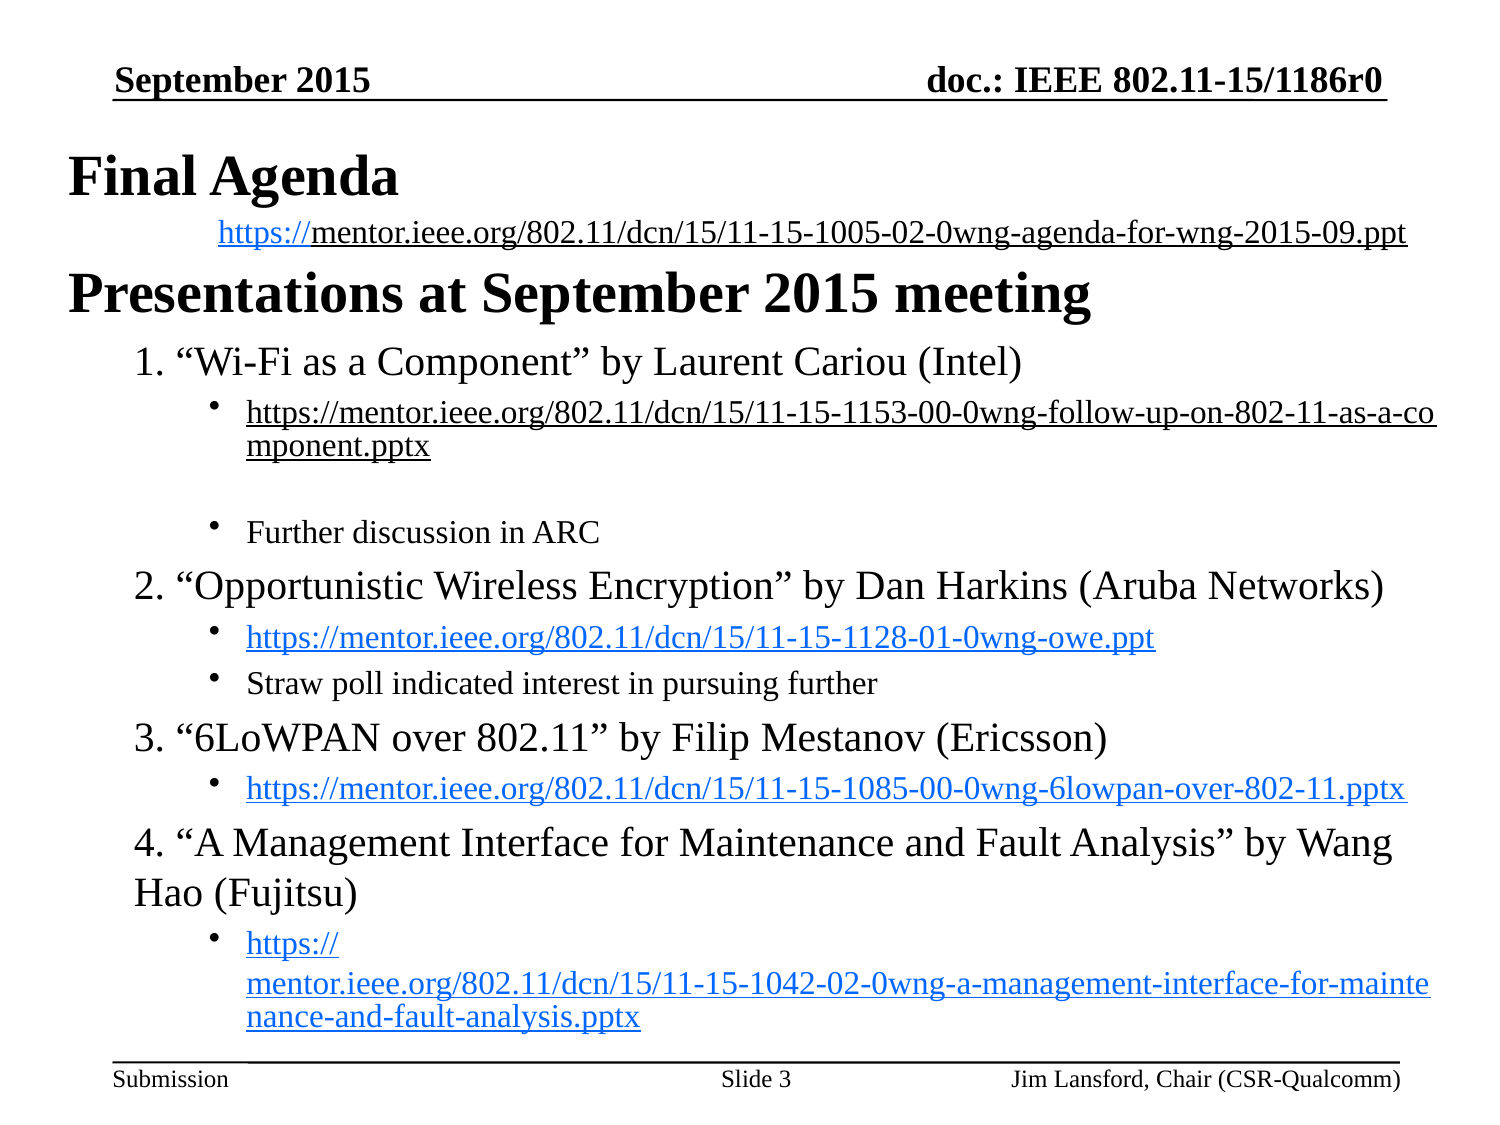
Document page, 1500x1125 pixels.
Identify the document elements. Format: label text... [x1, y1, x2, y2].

footer Jim Lansford, Chair (CSR-Qualcomm) [997, 1062, 1402, 1093]
list Final Agenda https://mentor.ieee.org/802.11/dcn/15/11-15-1005-02-0wng-agenda-for-wng-2015-09.ppt Presentations at September 2015 meeting 1. “Wi-Fi as a Component” by Laurent Cariou (Intel) https://mentor.ieee.org/802.11/dcn/15/11-15-1153-00-0wng-follow-up-on-802-11-as-a-component.pptx Further discussion in ARC 2. “Opportunistic Wireless Encryption” by Dan Harkins (Aruba Networks) https://mentor.ieee.org/802.11/dcn/15/11-15-1128-01-0wng-owe.ppt Straw poll indicated interest in pursuing further 3. “6LoWPAN over 802.11” by Filip Mestanov (Ericsson) https://mentor.ieee.org/802.11/dcn/15/11-15-1085-00-0wng-6lowpan-over-802-11.pptx 4. “A Management Interface for Maintenance and Fault Analysis” by Wang Hao (Fujitsu) https://mentor.ieee.org/802.11/dcn/15/11-15-1042-02-0wng-a-management-interface-for-maintenance-and-fault-analysis.pptx [53, 137, 1459, 1039]
slide_number Slide 3 [712, 1062, 800, 1093]
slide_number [114, 54, 374, 100]
